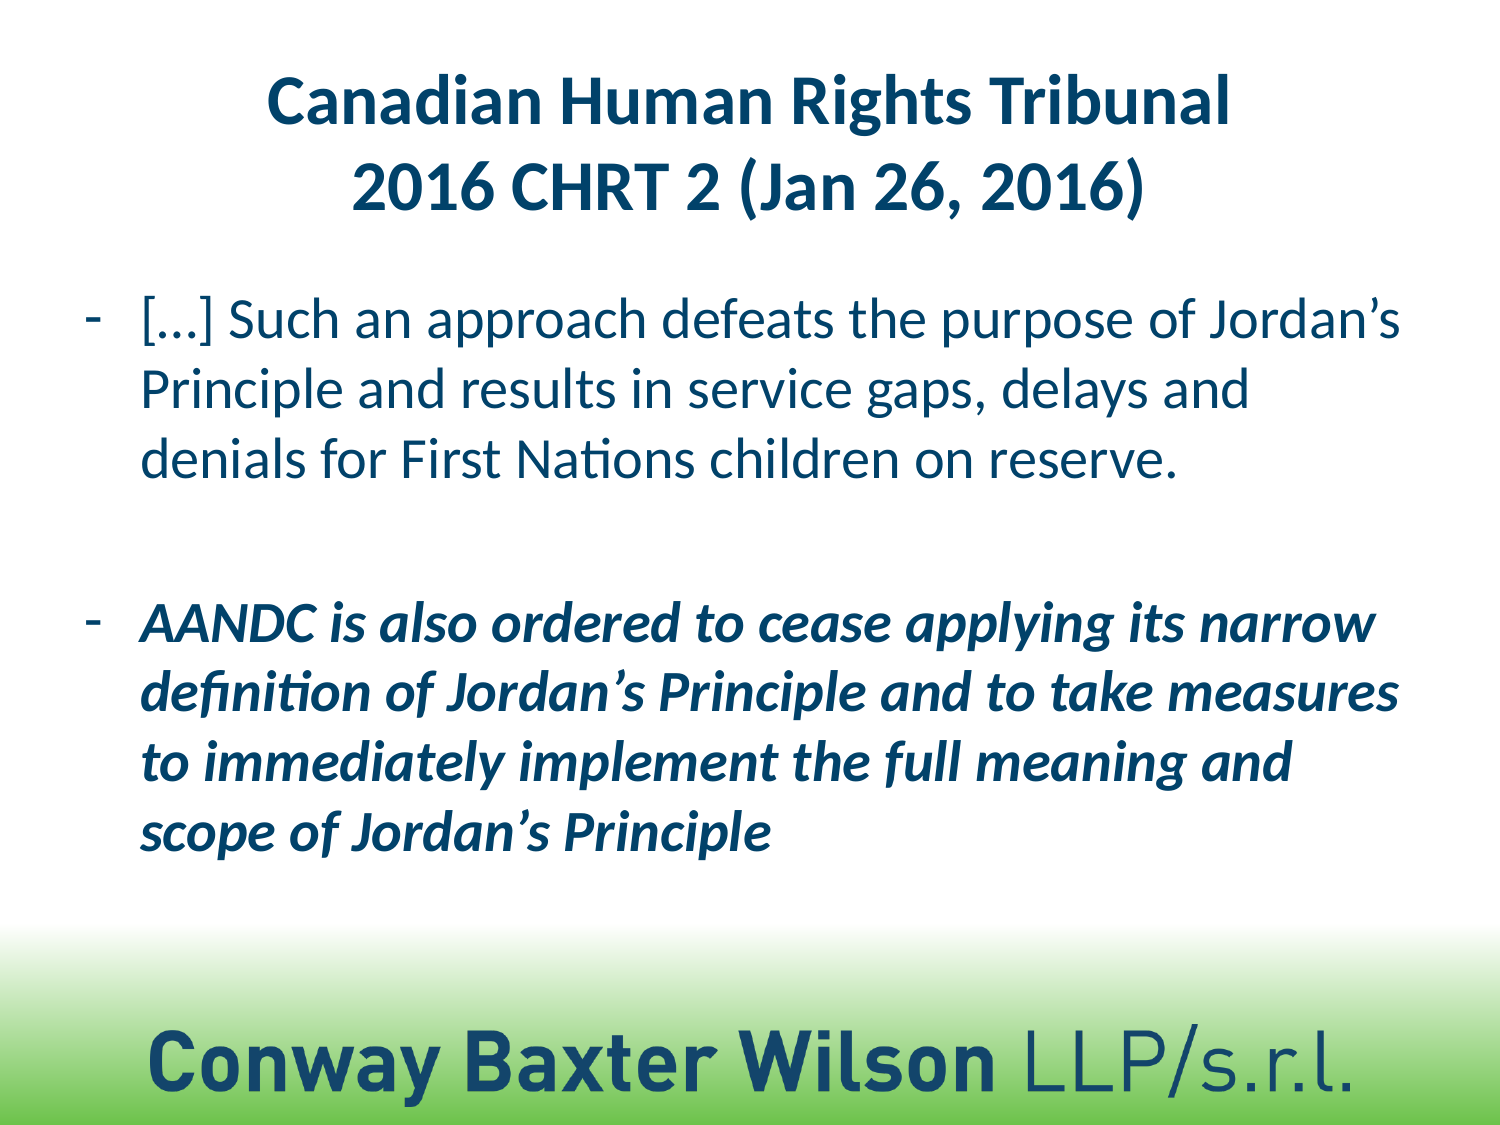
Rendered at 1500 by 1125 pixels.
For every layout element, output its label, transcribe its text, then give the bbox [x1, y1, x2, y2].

picture [150, 1024, 1350, 1107]
title Canadian Human Rights Tribunal 2016 CHRT 2 (Jan 26, 2016) [75, 45, 1425, 226]
list […] Such an approach defeats the purpose of Jordan’s Principle and results in service gaps, delays and denials for First Nations children on reserve. AANDC is also ordered to cease applying its narrow definition of Jordan’s Principle and to take measures to immediately implement the full meaning and scope of Jordan’s Principle [68, 226, 1432, 1014]
